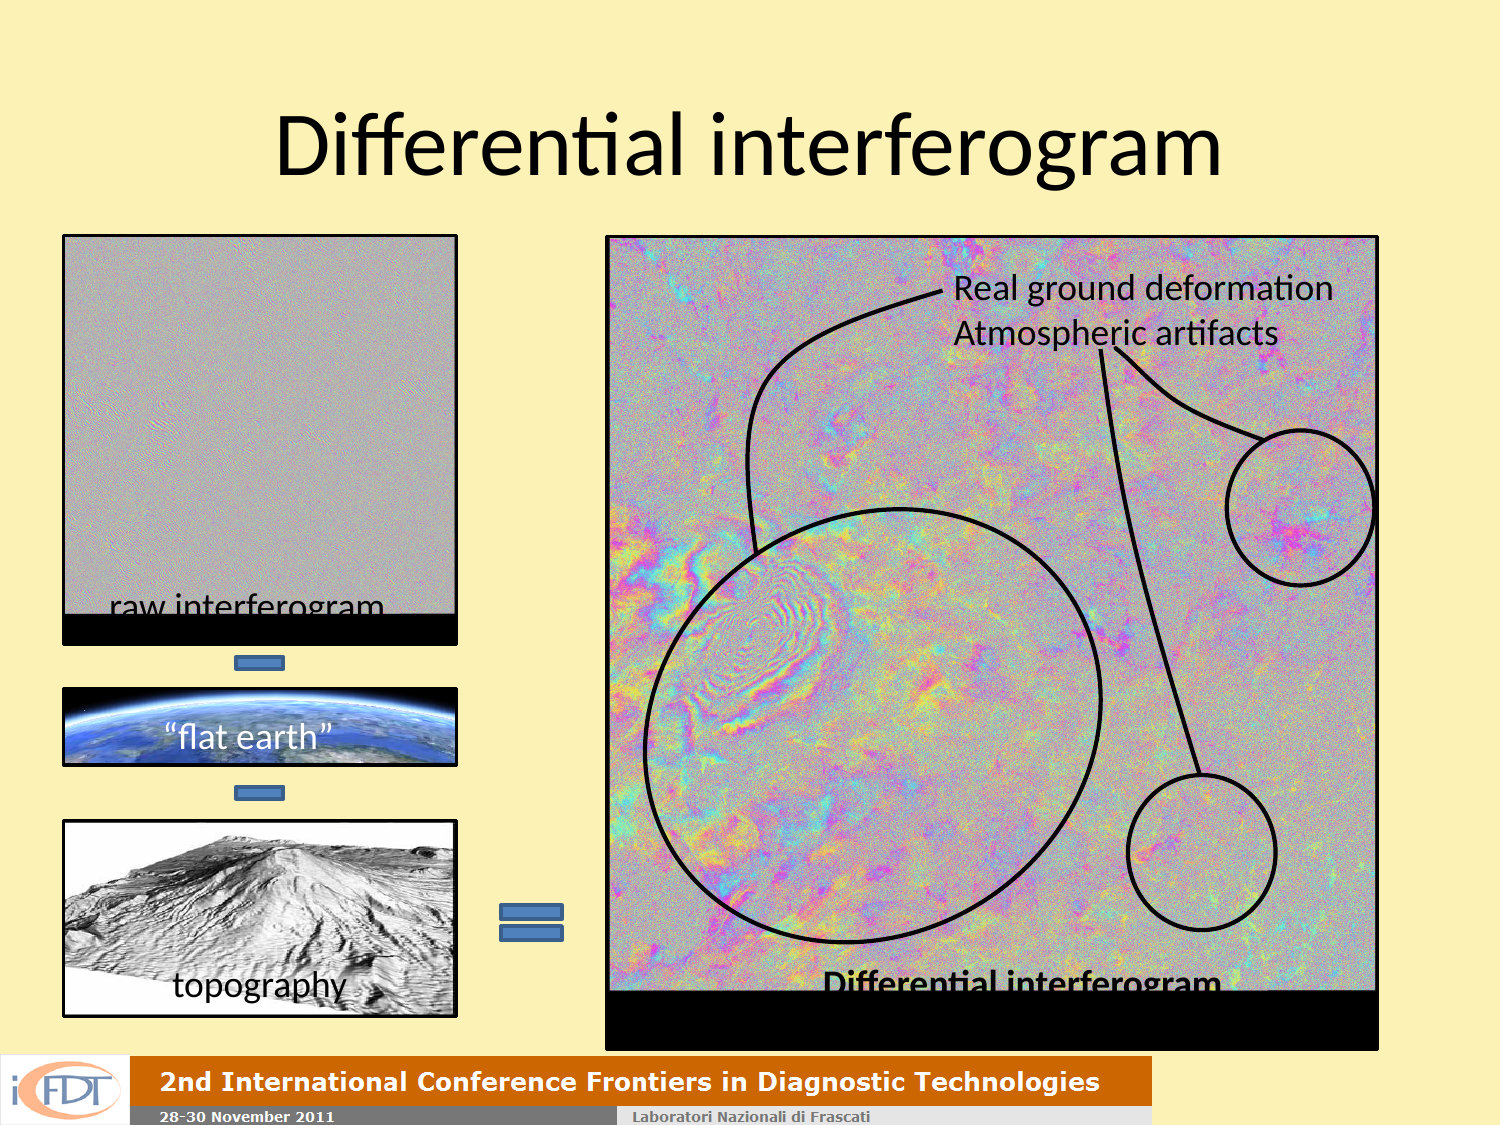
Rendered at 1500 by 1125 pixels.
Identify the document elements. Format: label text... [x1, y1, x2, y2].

picture [608, 237, 1377, 1049]
text_box [234, 655, 285, 671]
picture [64, 236, 455, 644]
picture [0, 1054, 1152, 1125]
text_box [499, 903, 564, 921]
title Differential interferogram [75, 45, 1425, 233]
text_box [499, 924, 564, 942]
picture [64, 689, 455, 764]
text_box [234, 785, 285, 801]
picture [64, 822, 455, 1015]
